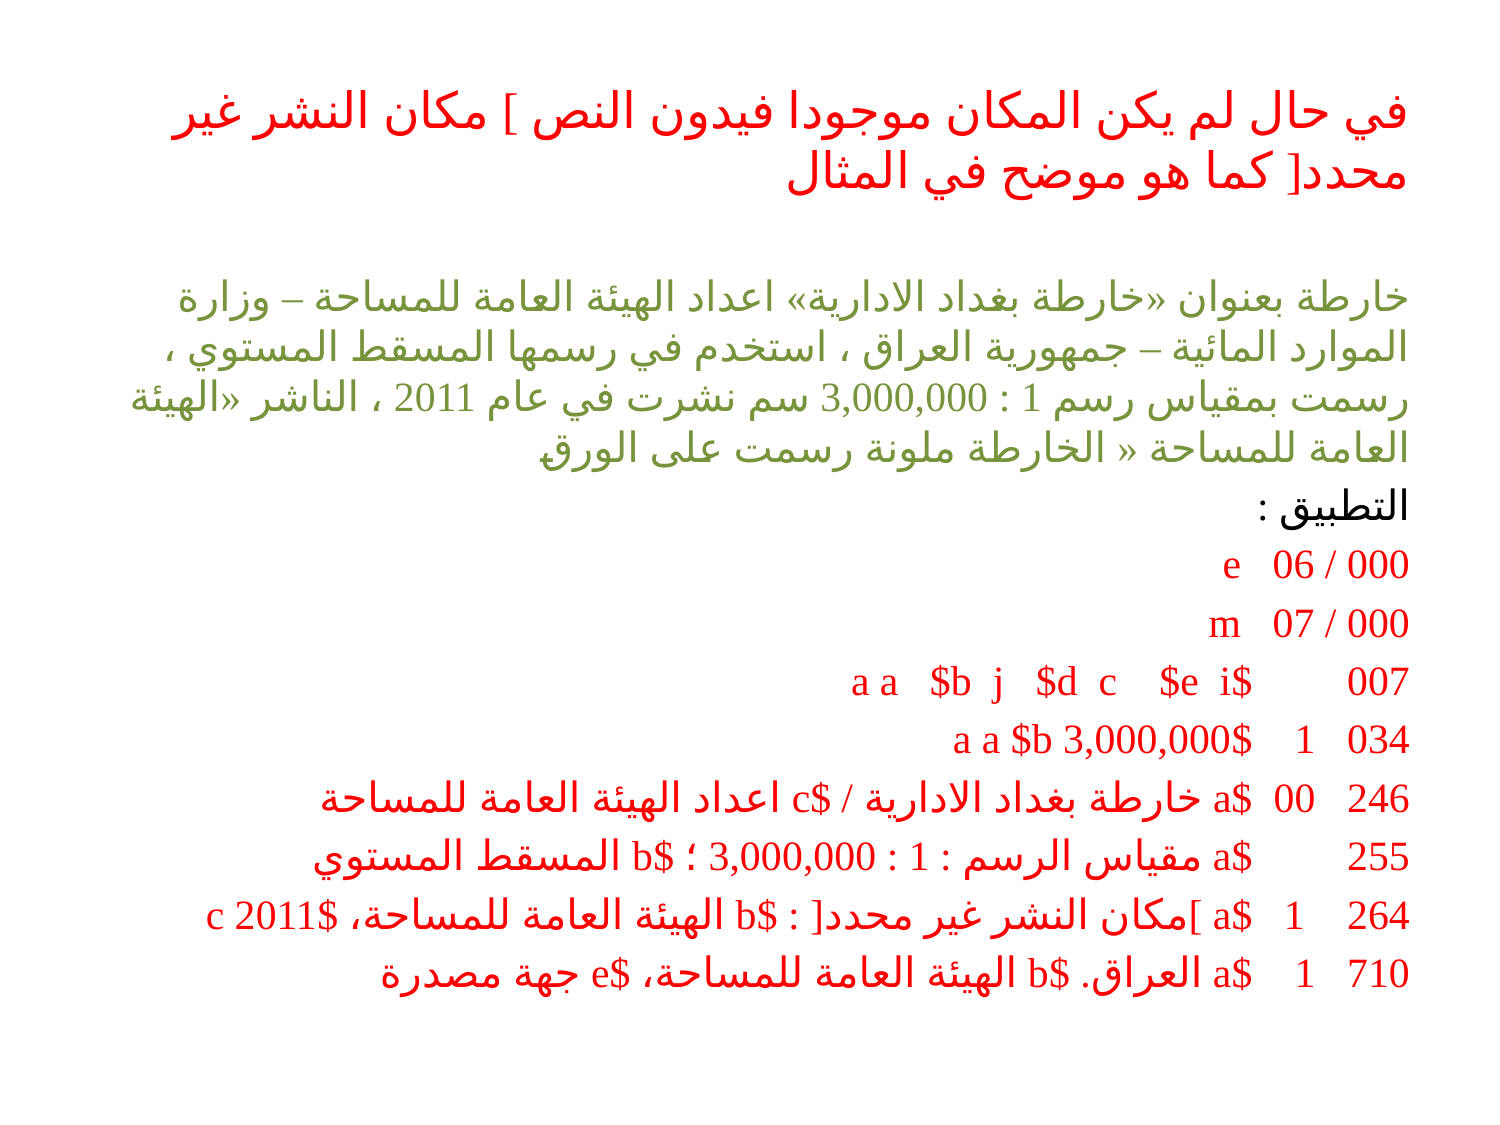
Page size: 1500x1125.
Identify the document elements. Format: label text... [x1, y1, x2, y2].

title في حال لم يكن المكان موجودا فيدون النص ] مكان النشر غير محدد[ كما هو موضح في المثال [75, 45, 1425, 233]
list خارطة بعنوان «خارطة بغداد الادارية» اعداد الهيئة العامة للمساحة – وزارة الموارد المائية – جمهورية العراق ، استخدم في رسمها المسقط المستوي ، رسمت بمقياس رسم 1 : 3,000,000 سم نشرت في عام 2011 ، الناشر «الهيئة العامة للمساحة « الخارطة ملونة رسمت على الورق التطبيق : 000 / 06 e 000 / 07 m 007 $a a $b j $d c $e i 034 1 $a a $b 3,000,000 246 00 $a خارطة بغداد الادارية / $c اعداد الهيئة العامة للمساحة 255 $a مقياس الرسم : 1 : 3,000,000 ؛ $b المسقط المستوي 264 1 $a ]مكان النشر غير محدد[ : $b الهيئة العامة للمساحة، $c 2011 710 1 $a العراق. $b الهيئة العامة للمساحة، $e جهة مصدرة [75, 262, 1425, 1005]
